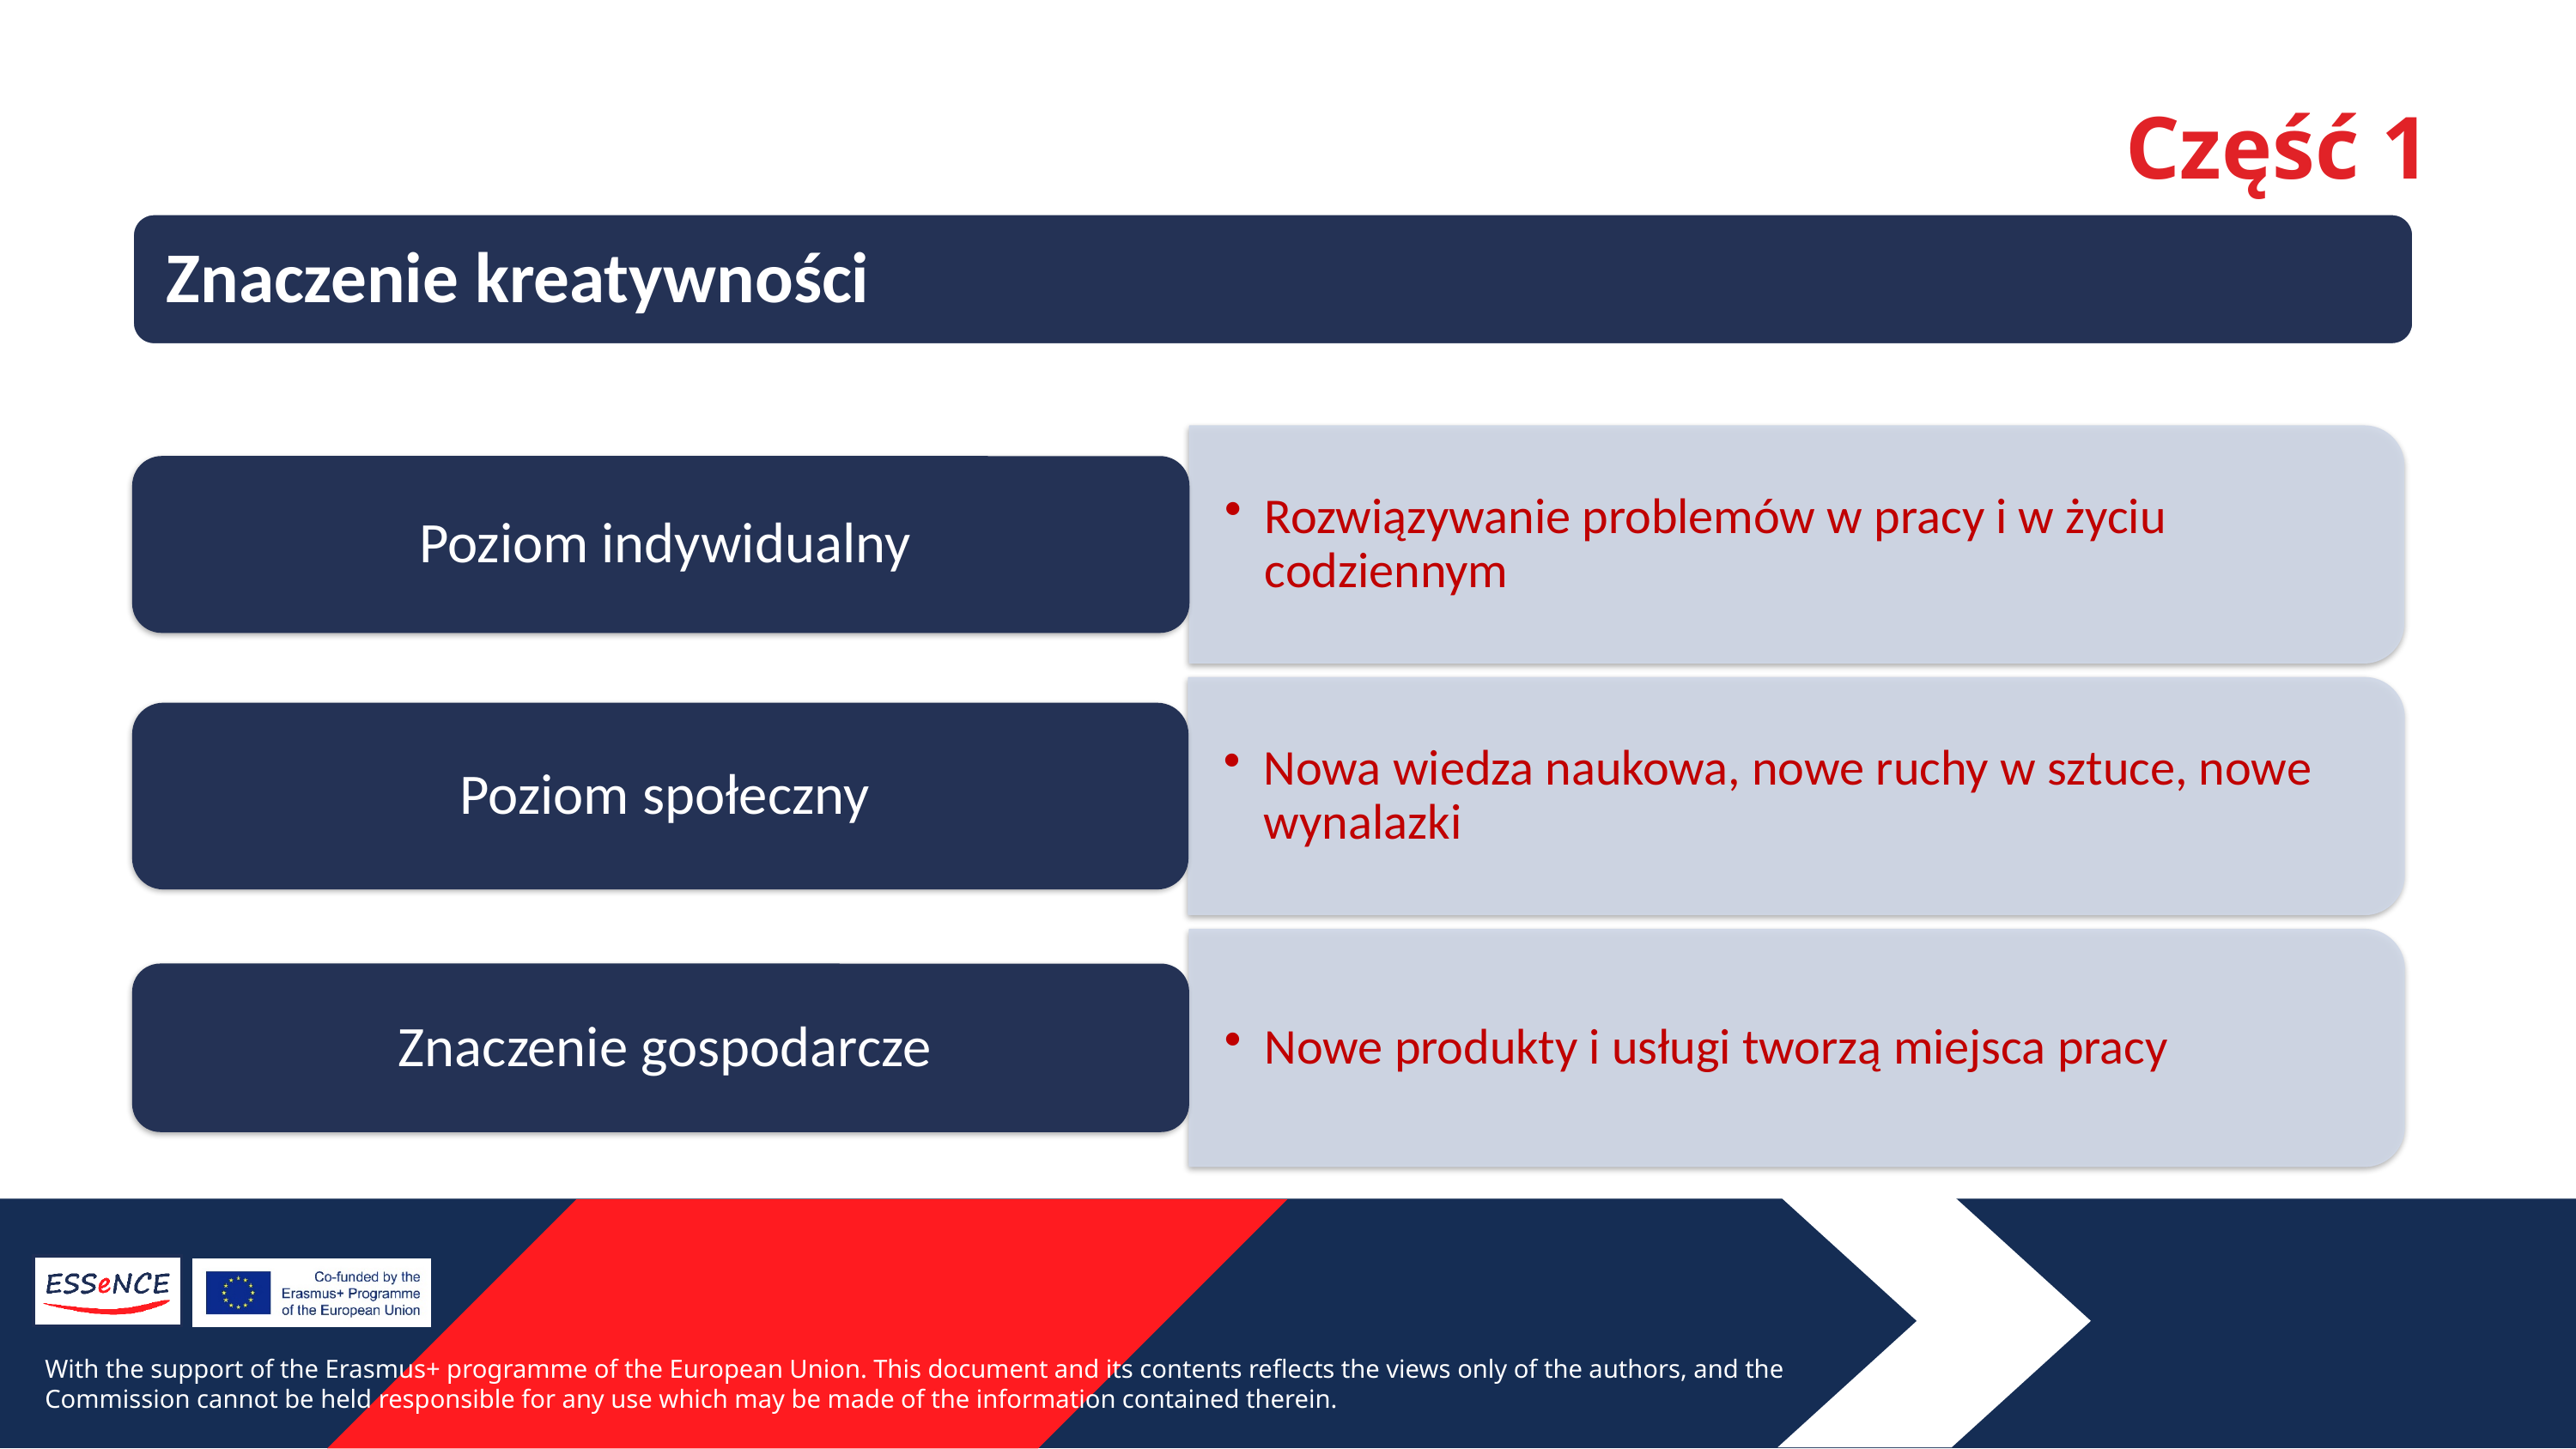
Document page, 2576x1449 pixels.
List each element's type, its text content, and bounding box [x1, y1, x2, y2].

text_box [131, 213, 2515, 346]
picture [192, 1258, 431, 1328]
text_box With the support of the Erasmus+ programme of the European Union. This document and its contents reflects the views only of the authors, and the Commission cannot be held responsible for any use which may be made of the information contained therein. [32, 1346, 1803, 1420]
picture [32, 1254, 183, 1328]
text_box Część 1 [2124, 91, 2515, 197]
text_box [131, 425, 2405, 1167]
